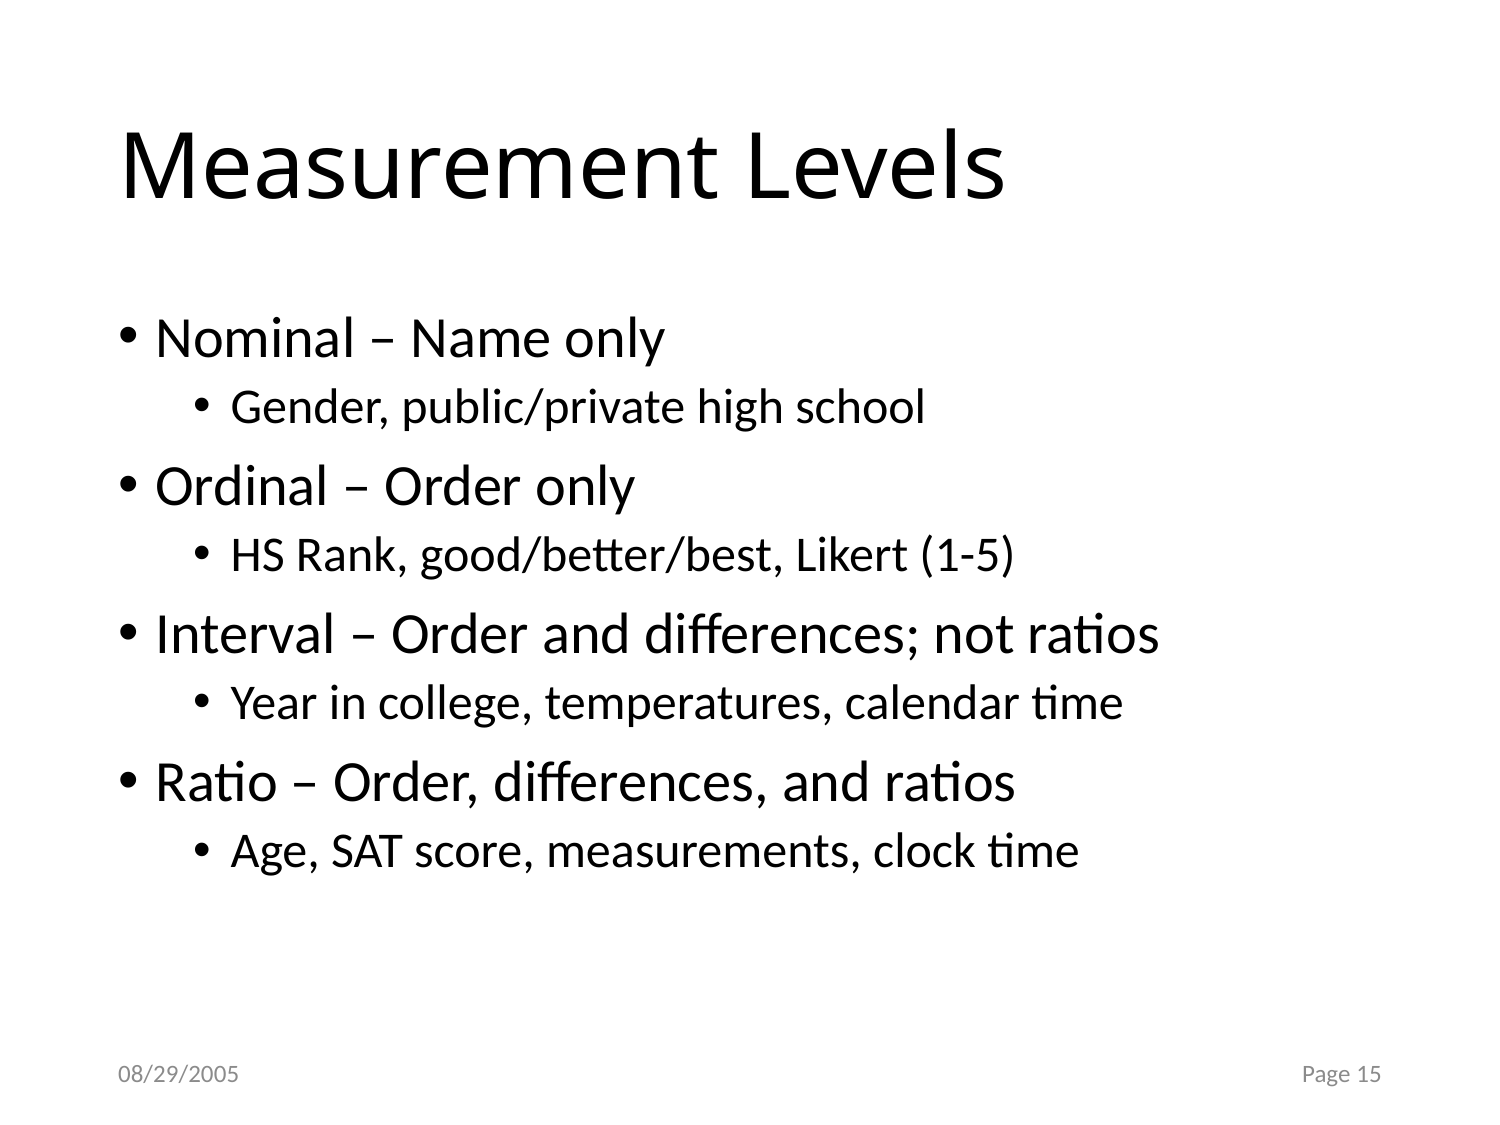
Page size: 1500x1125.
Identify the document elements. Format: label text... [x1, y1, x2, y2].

list Nominal – Name only Gender, public/private high school Ordinal – Order only HS Rank, good/better/best, Likert (1-5) Interval – Order and differences; not ratios Year in college, temperatures, calendar time Ratio – Order, differences, and ratios Age, SAT score, measurements, clock time [103, 299, 1397, 1014]
title Measurement Levels [103, 59, 1397, 278]
slide_number Page 15 [1059, 1042, 1397, 1103]
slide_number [103, 1042, 441, 1103]
